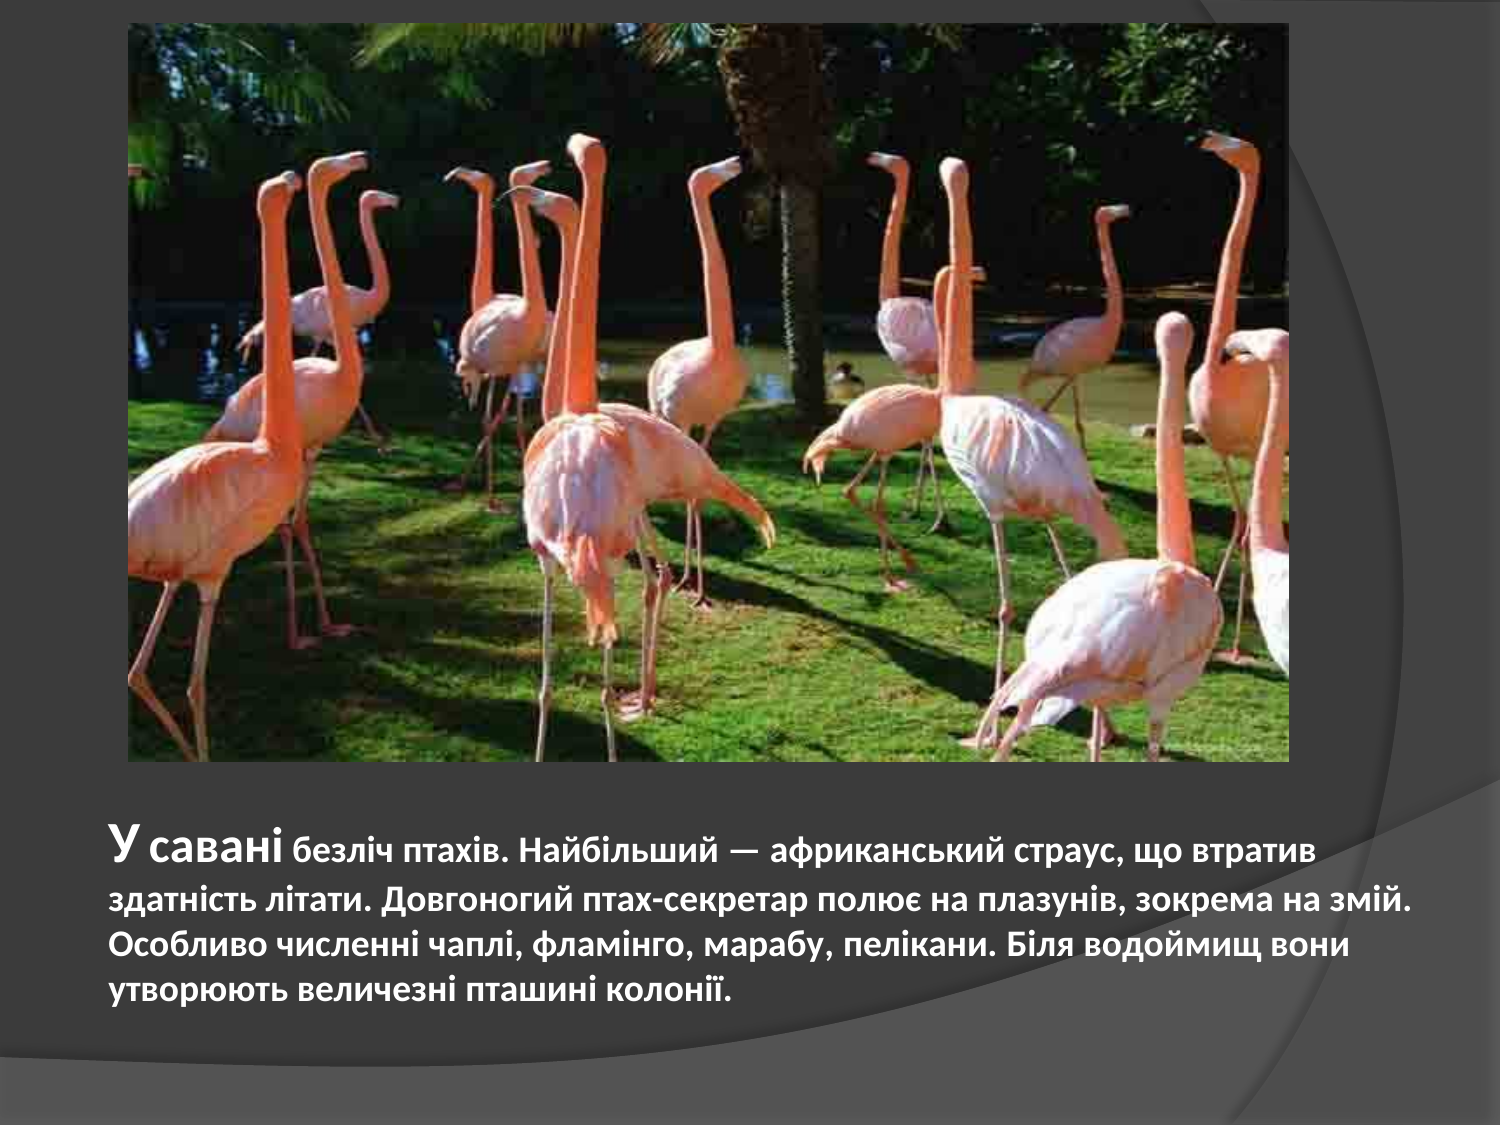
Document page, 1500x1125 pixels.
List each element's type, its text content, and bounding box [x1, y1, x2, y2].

picture [128, 23, 1290, 762]
text_box У савані безліч птахів. Найбільший — африканський страус, що втратив здатність літати. Довгоногий птах-секретар полює на плазунів, зокрема на змій. Особливо численні чаплі, фламінго, марабу, пелікани. Біля водоймищ вони утворюють величезні пташині колонії. [93, 796, 1442, 1017]
